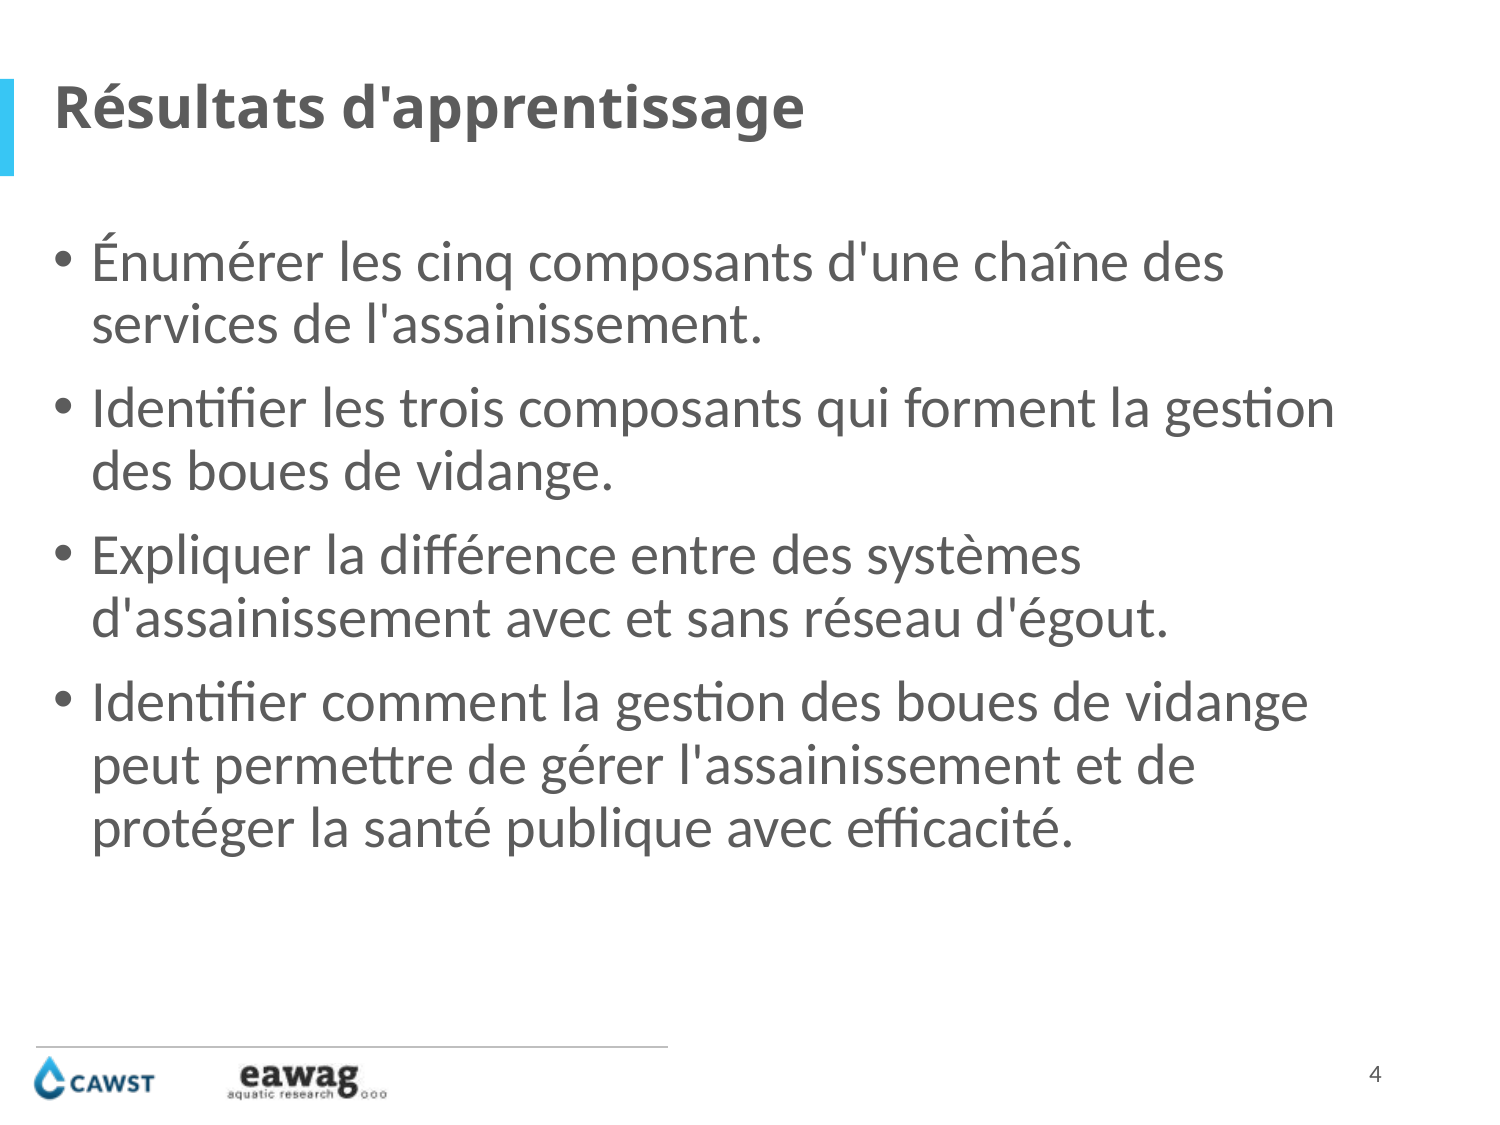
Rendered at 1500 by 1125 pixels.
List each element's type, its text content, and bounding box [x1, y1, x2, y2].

list Énumérer les cinq composants d'une chaîne des services de l'assainissement. Identifier les trois composants qui forment la gestion des boues de vidange. Expliquer la différence entre des systèmes d'assainissement avec et sans réseau d'égout. Identifier comment la gestion des boues de vidange peut permettre de gérer l'assainissement et de protéger la santé publique avec efficacité. [38, 223, 1397, 995]
picture [224, 1063, 389, 1105]
slide_number 4 [1059, 1042, 1397, 1103]
list Résultats d'apprentissage [38, 71, 1285, 139]
picture [33, 1056, 156, 1101]
